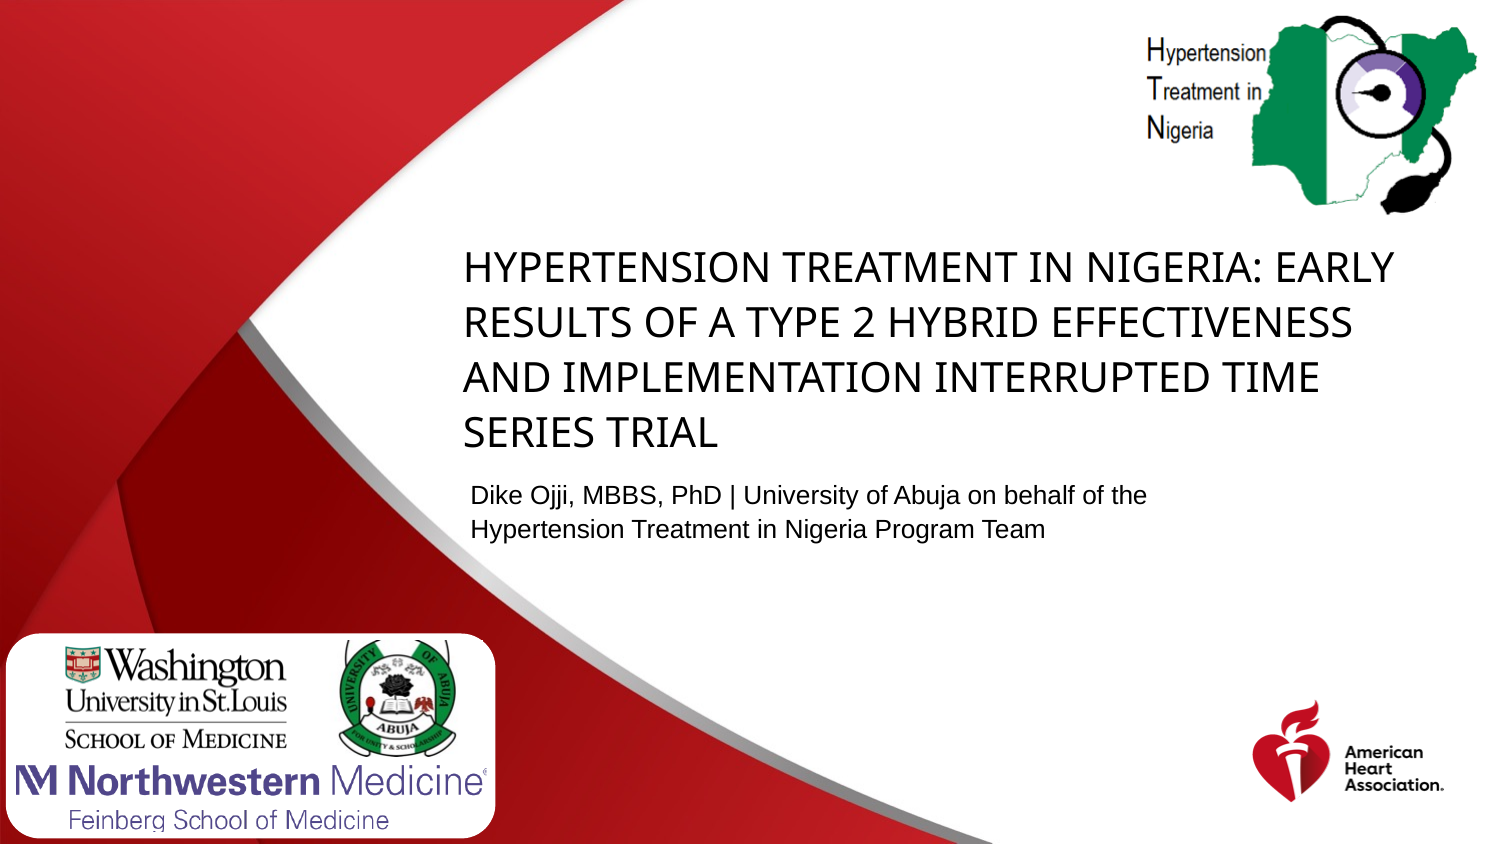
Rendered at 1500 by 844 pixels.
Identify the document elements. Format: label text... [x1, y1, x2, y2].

title Hypertension Treatment in Nigeria: Early Results of a Type 2 Hybrid Effectiveness and Implementation Interrupted Time Series Trial [447, 228, 1456, 555]
text_box [18, 832, 483, 840]
picture [0, 0, 1500, 844]
subtitle Dike Ojji, MBBS, PhD | University of Abuja on behalf of the Hypertension Treatment in Nigeria Program Team [455, 467, 1267, 552]
text_box [4, 632, 497, 830]
